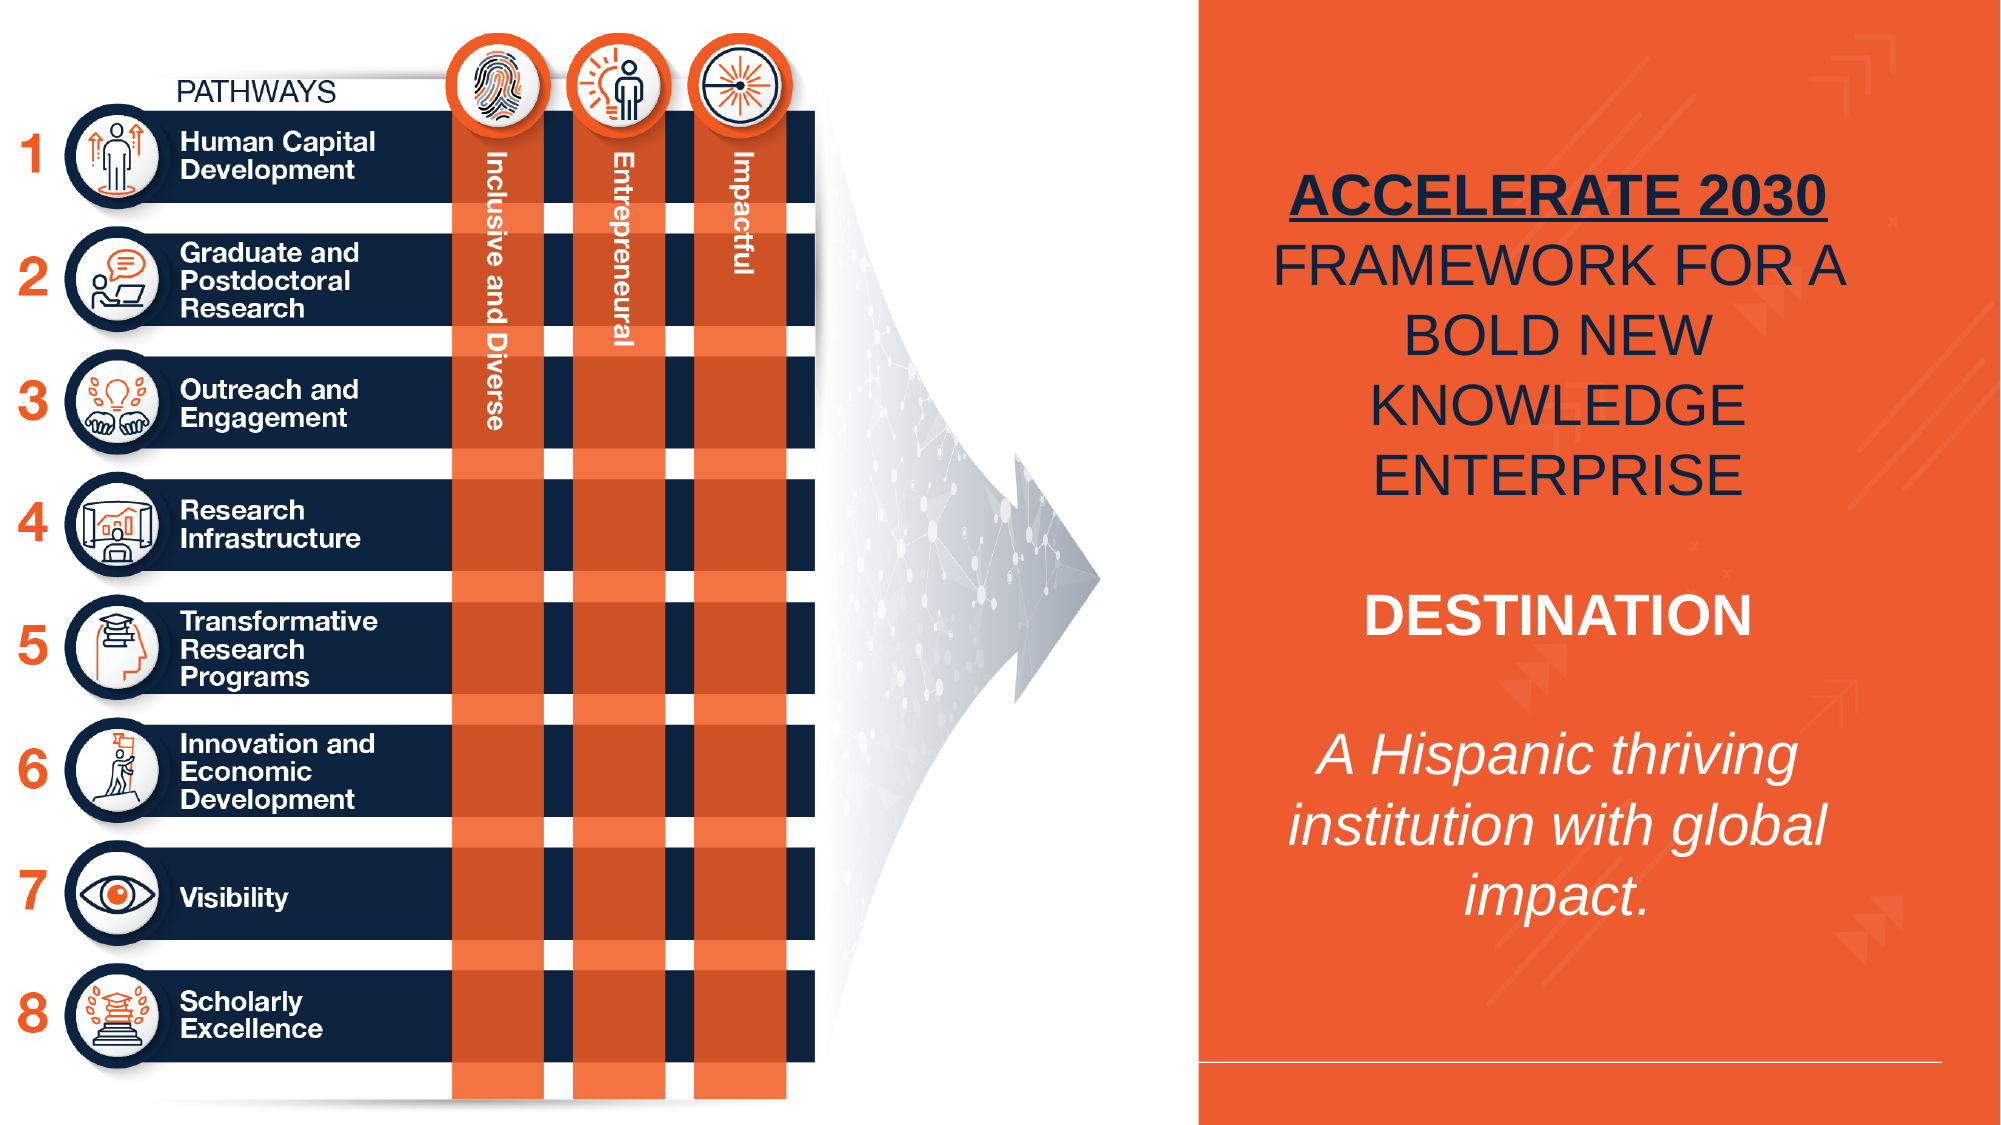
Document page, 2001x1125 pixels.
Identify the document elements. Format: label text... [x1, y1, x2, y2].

text_box ACCELERATE 2030 FRAMEWORK FOR A BOLD NEW KNOWLEDGE ENTERPRISE DESTINATION A Hispanic thriving institution with global impact. [1254, 149, 1863, 1004]
picture [0, 0, 2001, 1125]
